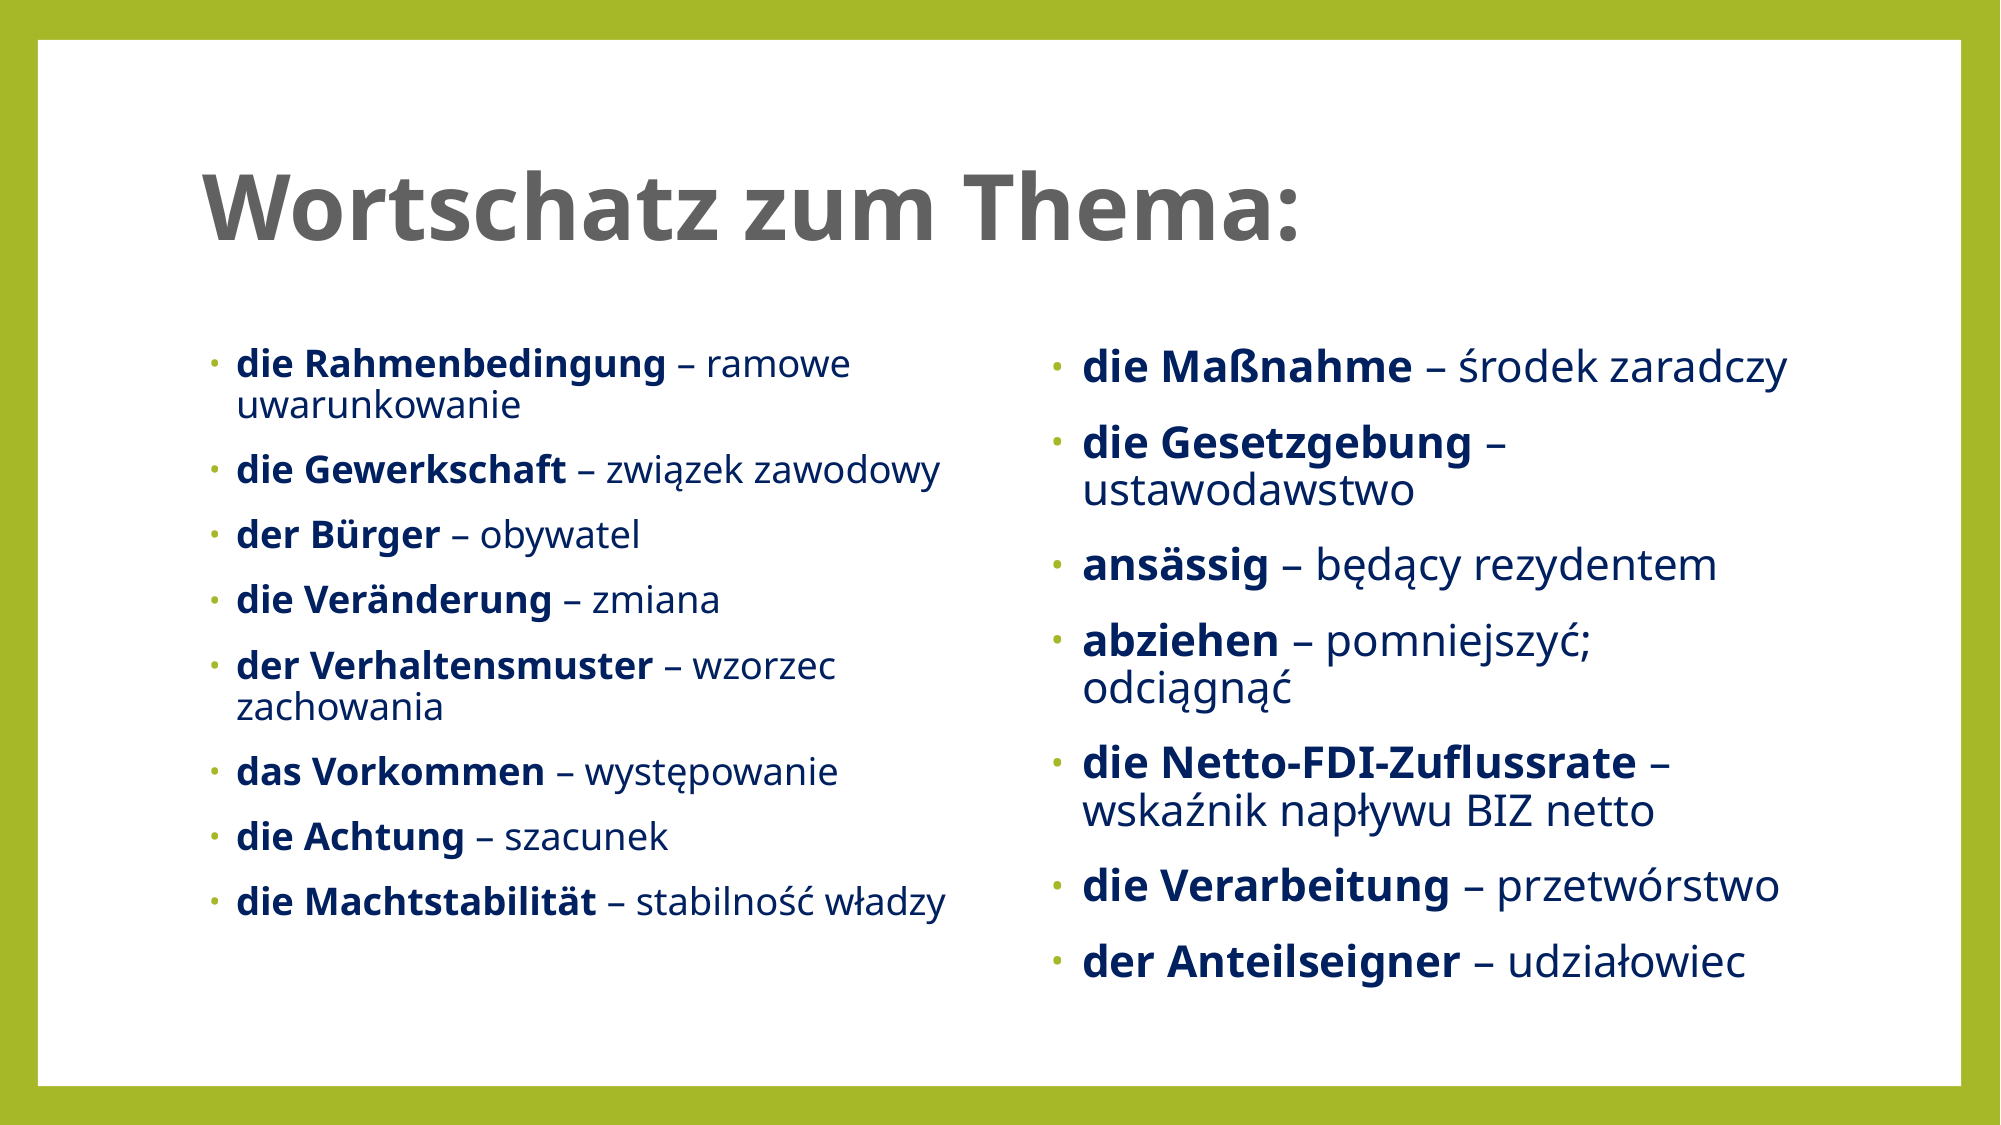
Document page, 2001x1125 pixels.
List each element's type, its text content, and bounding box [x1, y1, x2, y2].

list die Rahmenbedingung – ramowe uwarunkowanie die Gewerkschaft – związek zawodowy der Bürger – obywatel die Veränderung – zmiana der Verhaltensmuster – wzorzec zachowania das Vorkommen – występowanie die Achtung – szacunek die Machtstabilität – stabilność władzy [187, 337, 968, 998]
title Wortschatz zum Thema: [187, 99, 1808, 323]
list die Maßnahme – środek zaradczy die Gesetzgebung – ustawodawstwo ansässig – będący rezydentem abziehen – pomniejszyć; odciągnąć die Netto-FDI-Zuflussrate – wskaźnik napływu BIZ netto die Verarbeitung – przetwórstwo der Anteilseigner – udziałowiec [1028, 337, 1809, 998]
